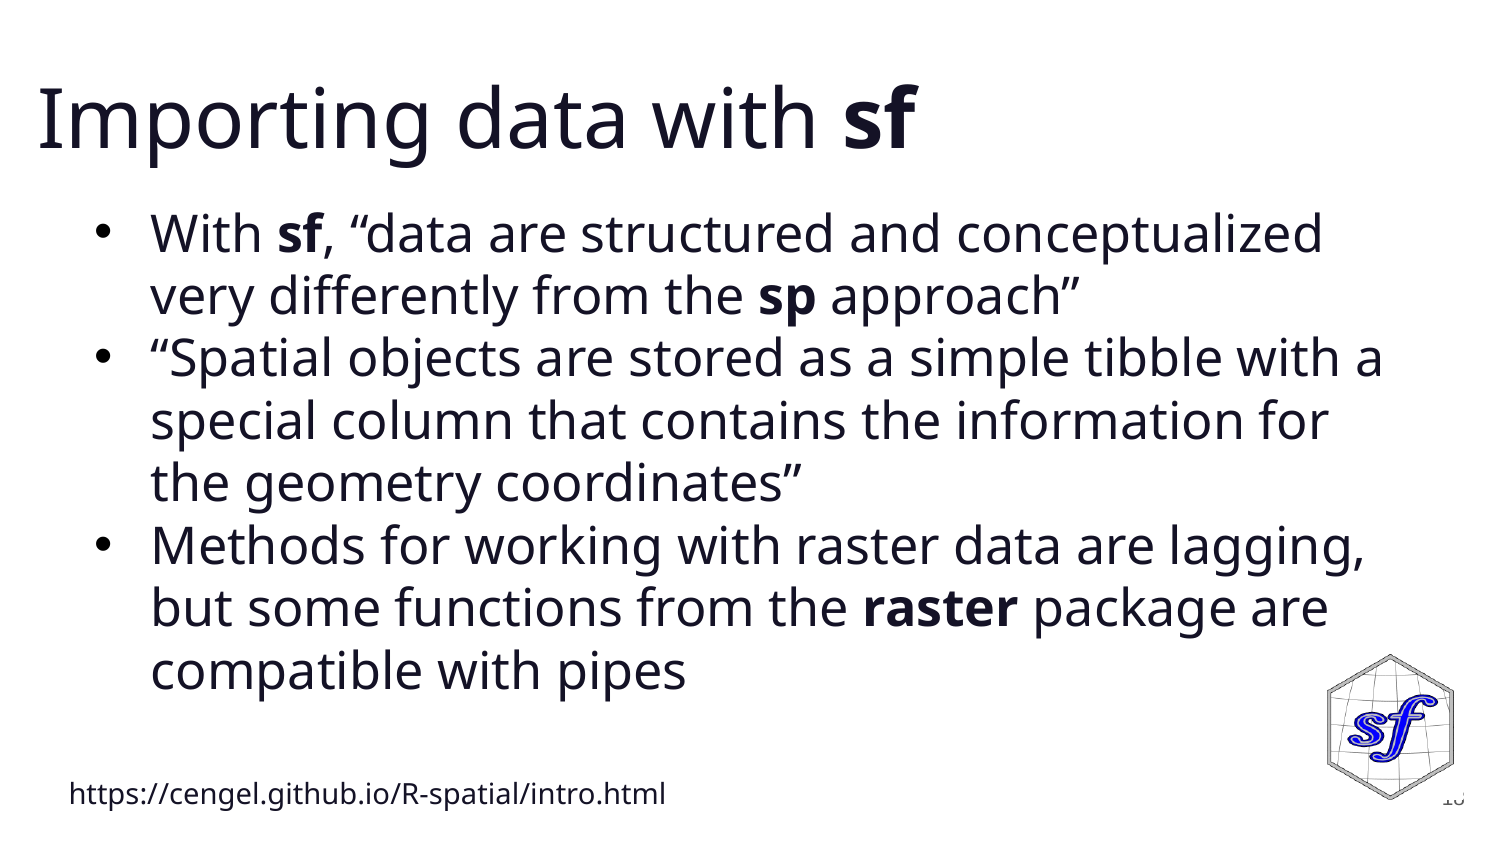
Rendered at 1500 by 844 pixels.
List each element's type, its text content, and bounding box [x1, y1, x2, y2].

picture [1317, 653, 1463, 800]
text_box Importing data with sf [22, 58, 931, 173]
text_box https://cengel.github.io/R-spatial/intro.html [53, 768, 682, 818]
text_box With sf, “data are structured and conceptualized very differently from the sp approach” “Spatial objects are stored as a simple tibble with a special column that contains the information for the geometry coordinates” Methods for working with raster data are lagging, but some functions from the raster package are compatible with pipes [79, 192, 1421, 770]
slide_number 18 [1389, 764, 1480, 830]
